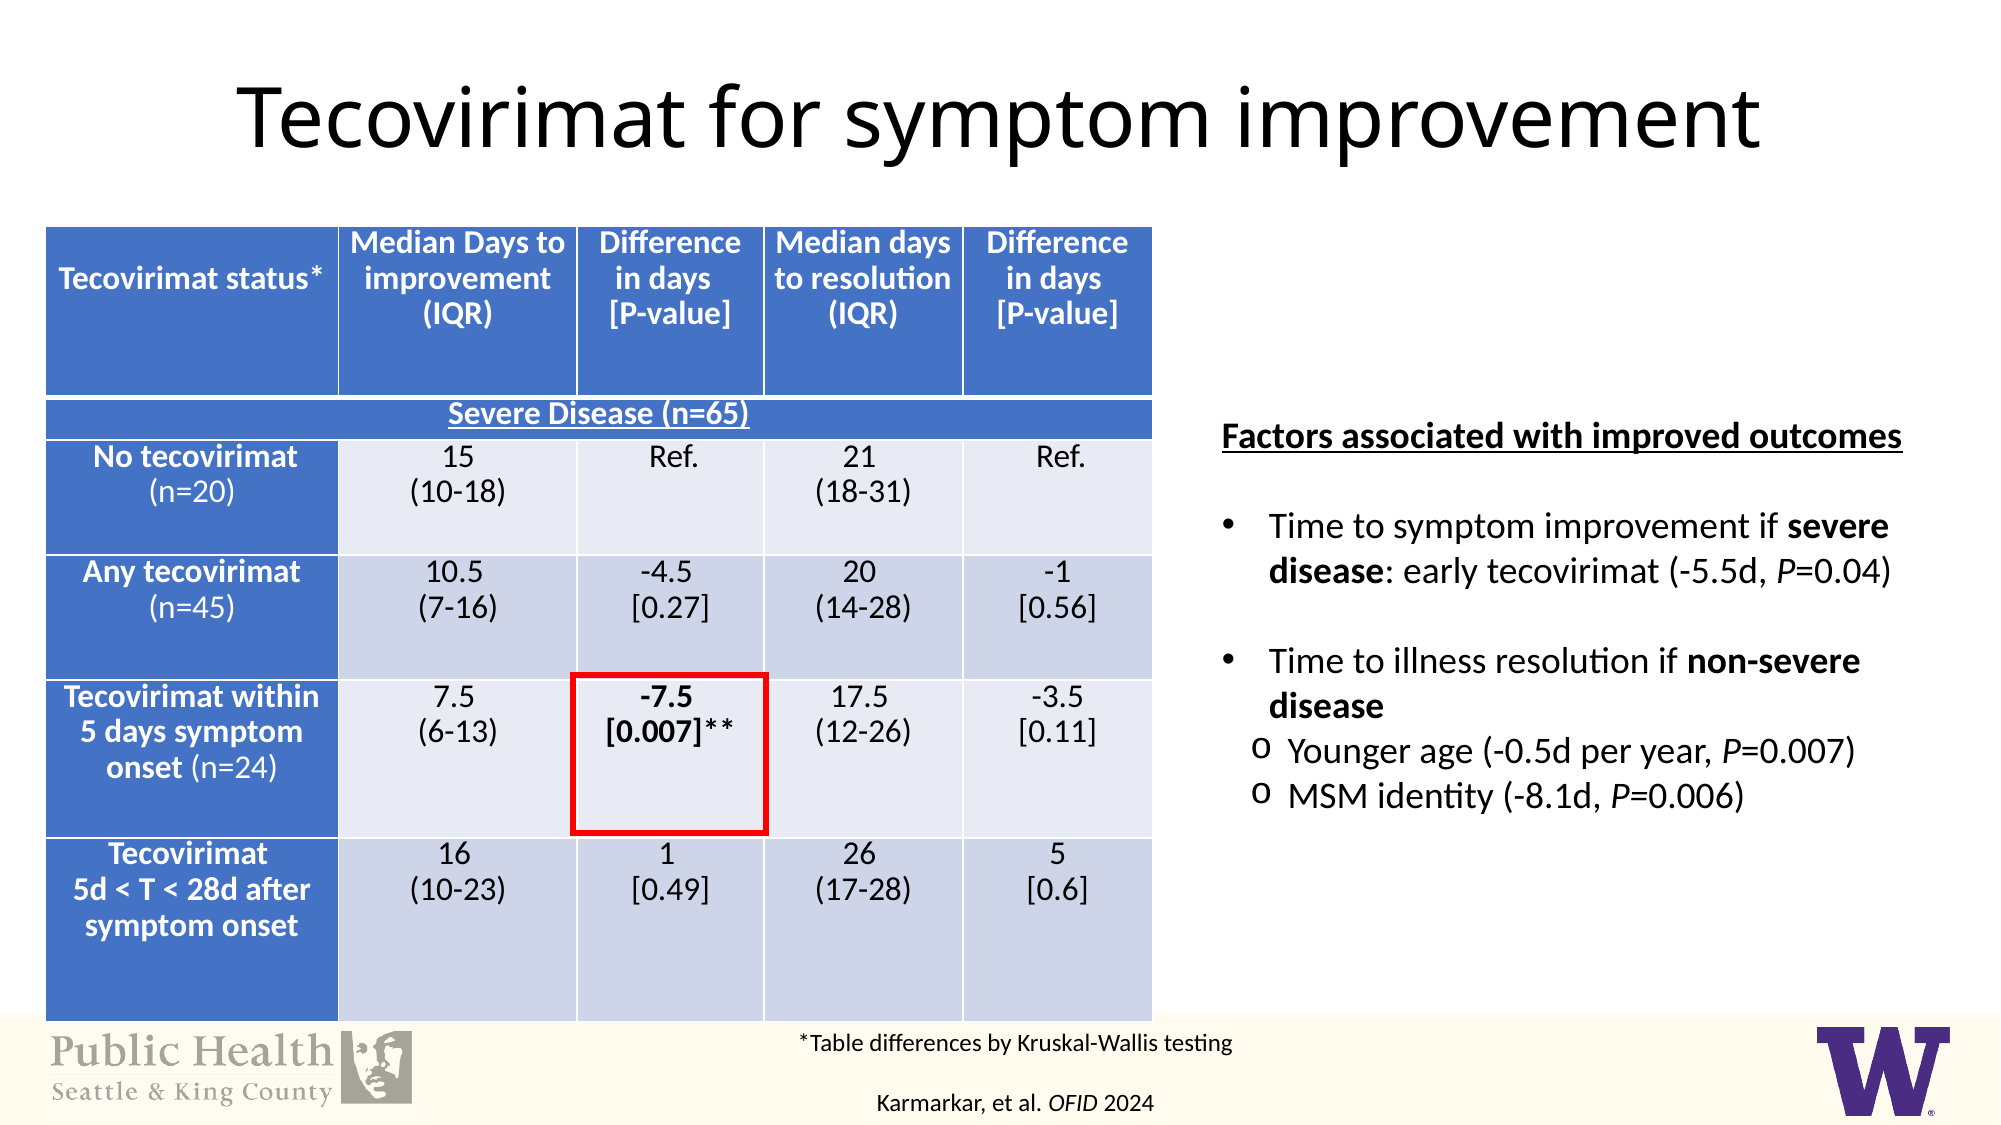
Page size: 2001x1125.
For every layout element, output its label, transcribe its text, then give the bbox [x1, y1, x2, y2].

table_cell 16 (10-23) [339, 839, 576, 1021]
table_cell 26 (17-28) [765, 839, 962, 1021]
table_cell 15 (10-18) [339, 441, 576, 554]
table_cell 20 (14-28) [765, 556, 962, 679]
table_cell Any tecovirimat (n=45) [46, 556, 338, 679]
table_cell Ref. [578, 441, 763, 554]
table_cell 17.5 (12-26) [765, 681, 962, 837]
table_header Difference in days [P-value] [578, 227, 763, 395]
text_box *Table differences by Kruskal-Wallis testing Karmarkar, et al. OFID 2024 [724, 1018, 1307, 1124]
text_box Tecovirimat for symptom improvement [137, 48, 1863, 192]
table_cell -4.5 [0.27] [578, 556, 763, 674]
table_cell No tecovirimat (n=20) [46, 441, 338, 554]
text_box Factors associated with improved outcomes Time to symptom improvement if severe disease: early tecovirimat (-5.5d, P=0.04) Time to illness resolution if non-severe disease Younger age (-0.5d per year, P=0.007) MSM identity (-8.1d, P=0.006) [1207, 403, 1960, 869]
table_cell -1 [0.56] [964, 556, 1152, 679]
table_header Median days to resolution (IQR) [765, 227, 962, 395]
table_header Tecovirimat status* [46, 227, 338, 395]
table_cell Severe Disease (n=65) [46, 400, 1152, 439]
table_cell Ref. [964, 441, 1152, 554]
table_header Median Days to improvement (IQR) [339, 227, 576, 395]
table_cell 1 [0.49] [578, 839, 763, 1021]
table_cell Tecovirimat within 5 days symptom onset (n=24) [46, 681, 338, 837]
text_box [572, 674, 767, 834]
table_cell 5 [0.6] [964, 839, 1152, 1021]
table_cell 21 (18-31) [765, 441, 962, 554]
table_header Difference in days [P-value] [964, 227, 1152, 395]
picture [1817, 1027, 1950, 1116]
table_cell -3.5 [0.11] [964, 681, 1152, 837]
table_cell 7.5 (6-13) [339, 681, 576, 837]
table_cell 10.5 (7-16) [339, 556, 576, 679]
table_cell Tecovirimat 5d < T < 28d after symptom onset [46, 839, 338, 1021]
